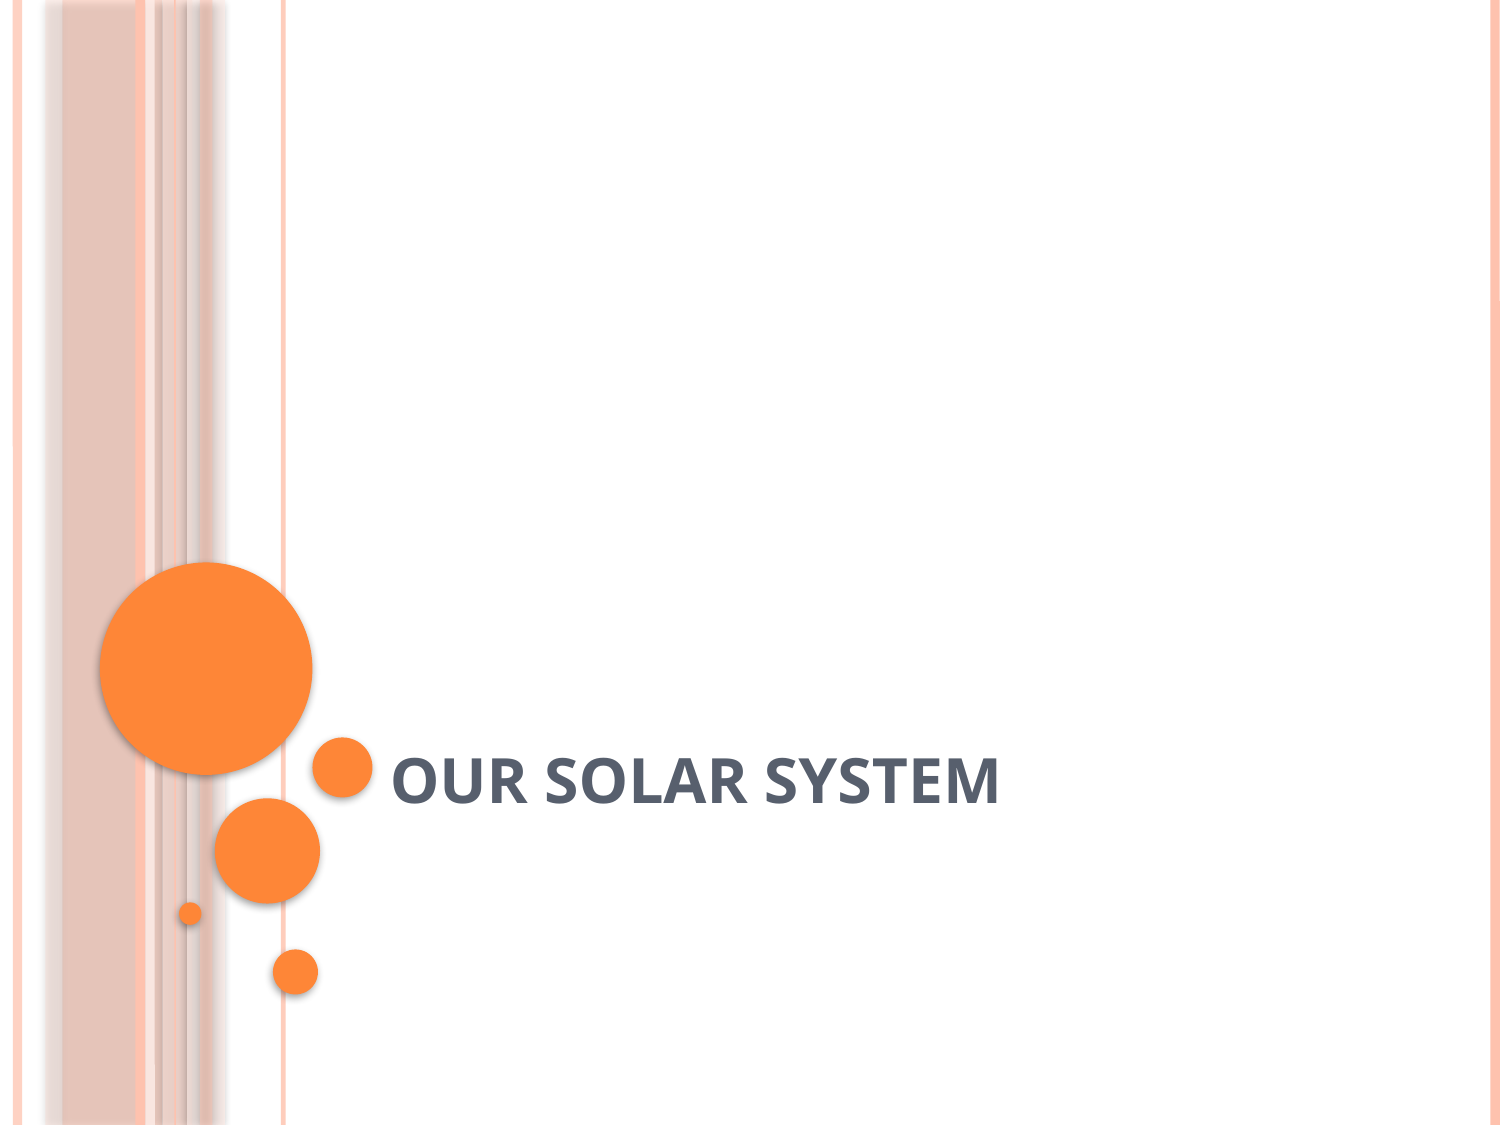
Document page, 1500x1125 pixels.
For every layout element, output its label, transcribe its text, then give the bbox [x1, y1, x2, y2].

title Our Solar System [375, 512, 1388, 824]
